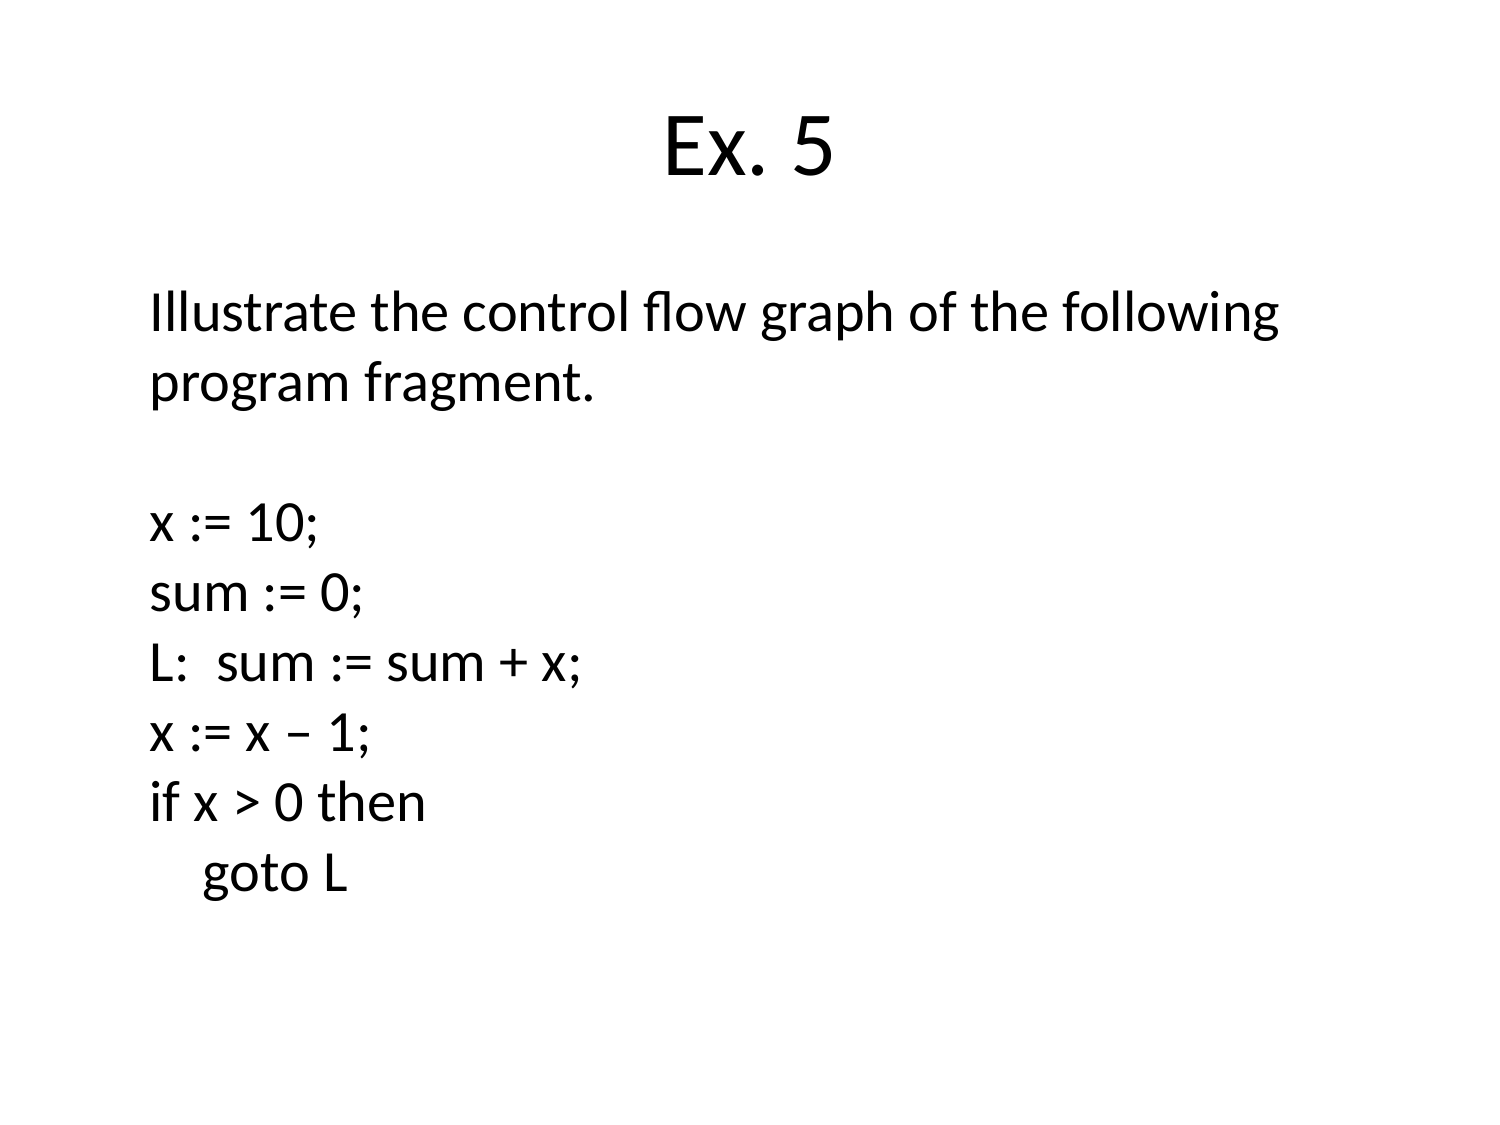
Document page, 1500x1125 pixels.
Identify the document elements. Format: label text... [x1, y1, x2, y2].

text_box Illustrate the control flow graph of the following program fragment. x := 10; sum := 0; L: sum := sum + x; x := x – 1; if x > 0 then goto L [134, 265, 1352, 911]
title Ex. 5 [75, 45, 1425, 233]
